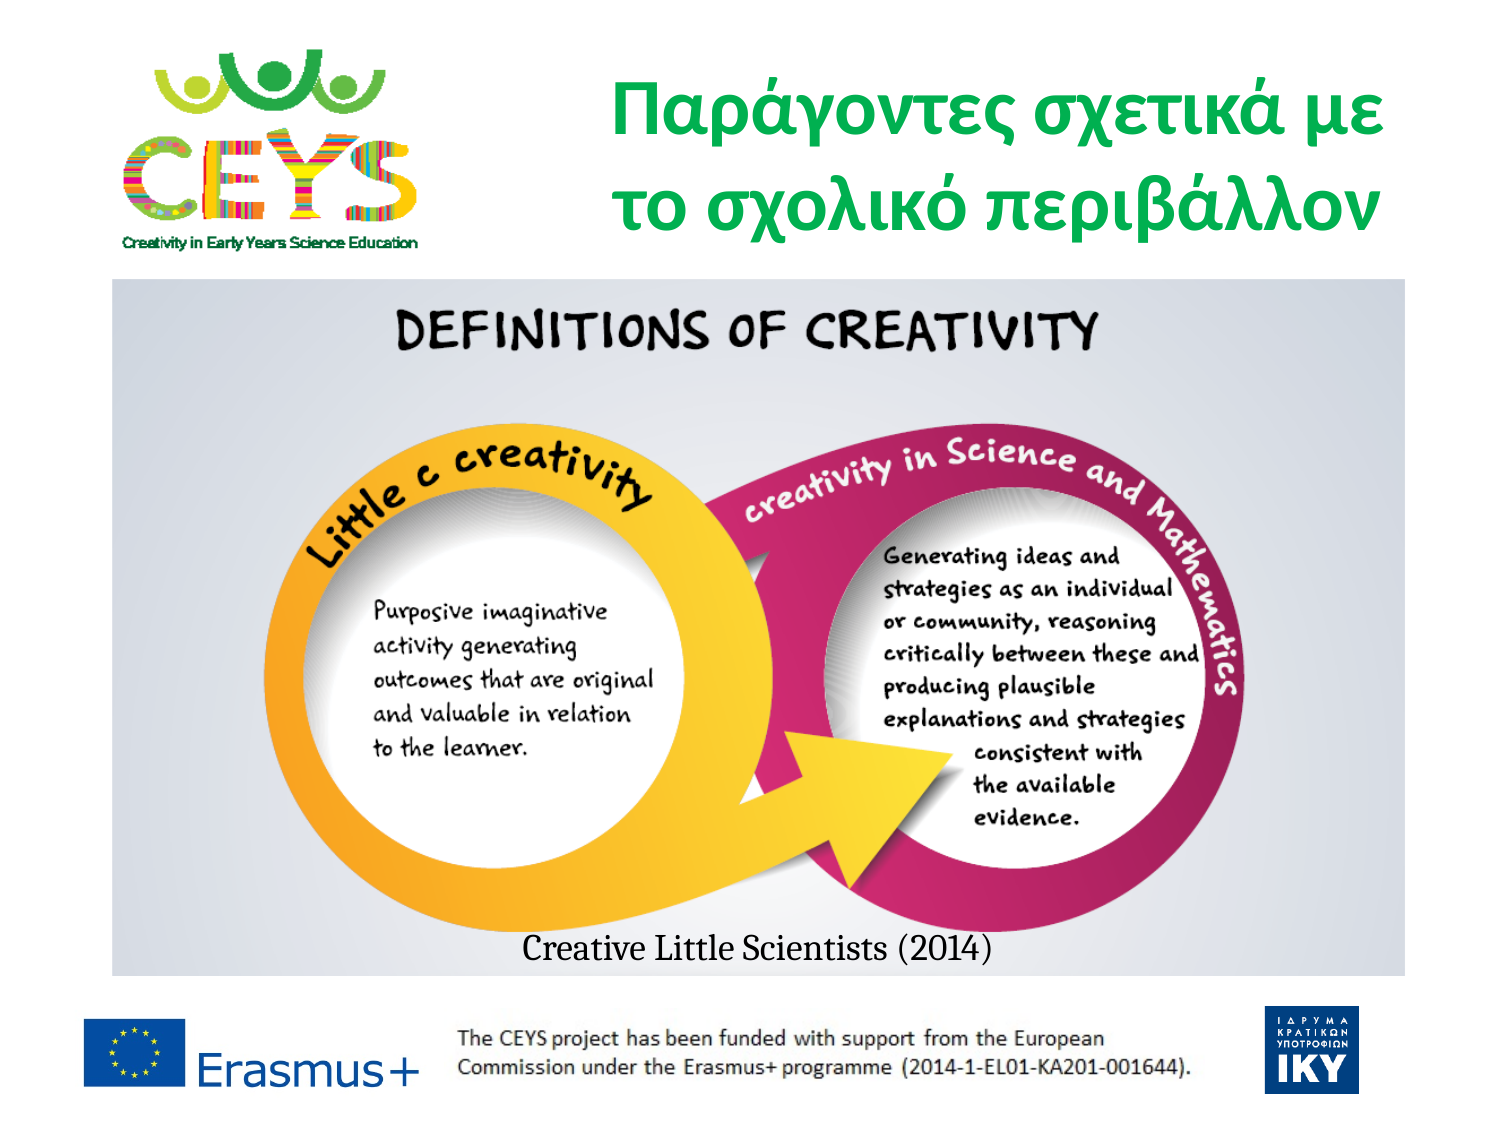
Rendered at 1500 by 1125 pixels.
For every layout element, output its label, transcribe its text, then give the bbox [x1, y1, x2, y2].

title Παράγοντες σχετικά με το σχολικό περιβάλλον [572, 45, 1425, 256]
picture [1264, 1005, 1359, 1094]
picture [64, 999, 438, 1106]
picture [444, 1008, 1205, 1097]
picture [111, 278, 1406, 977]
